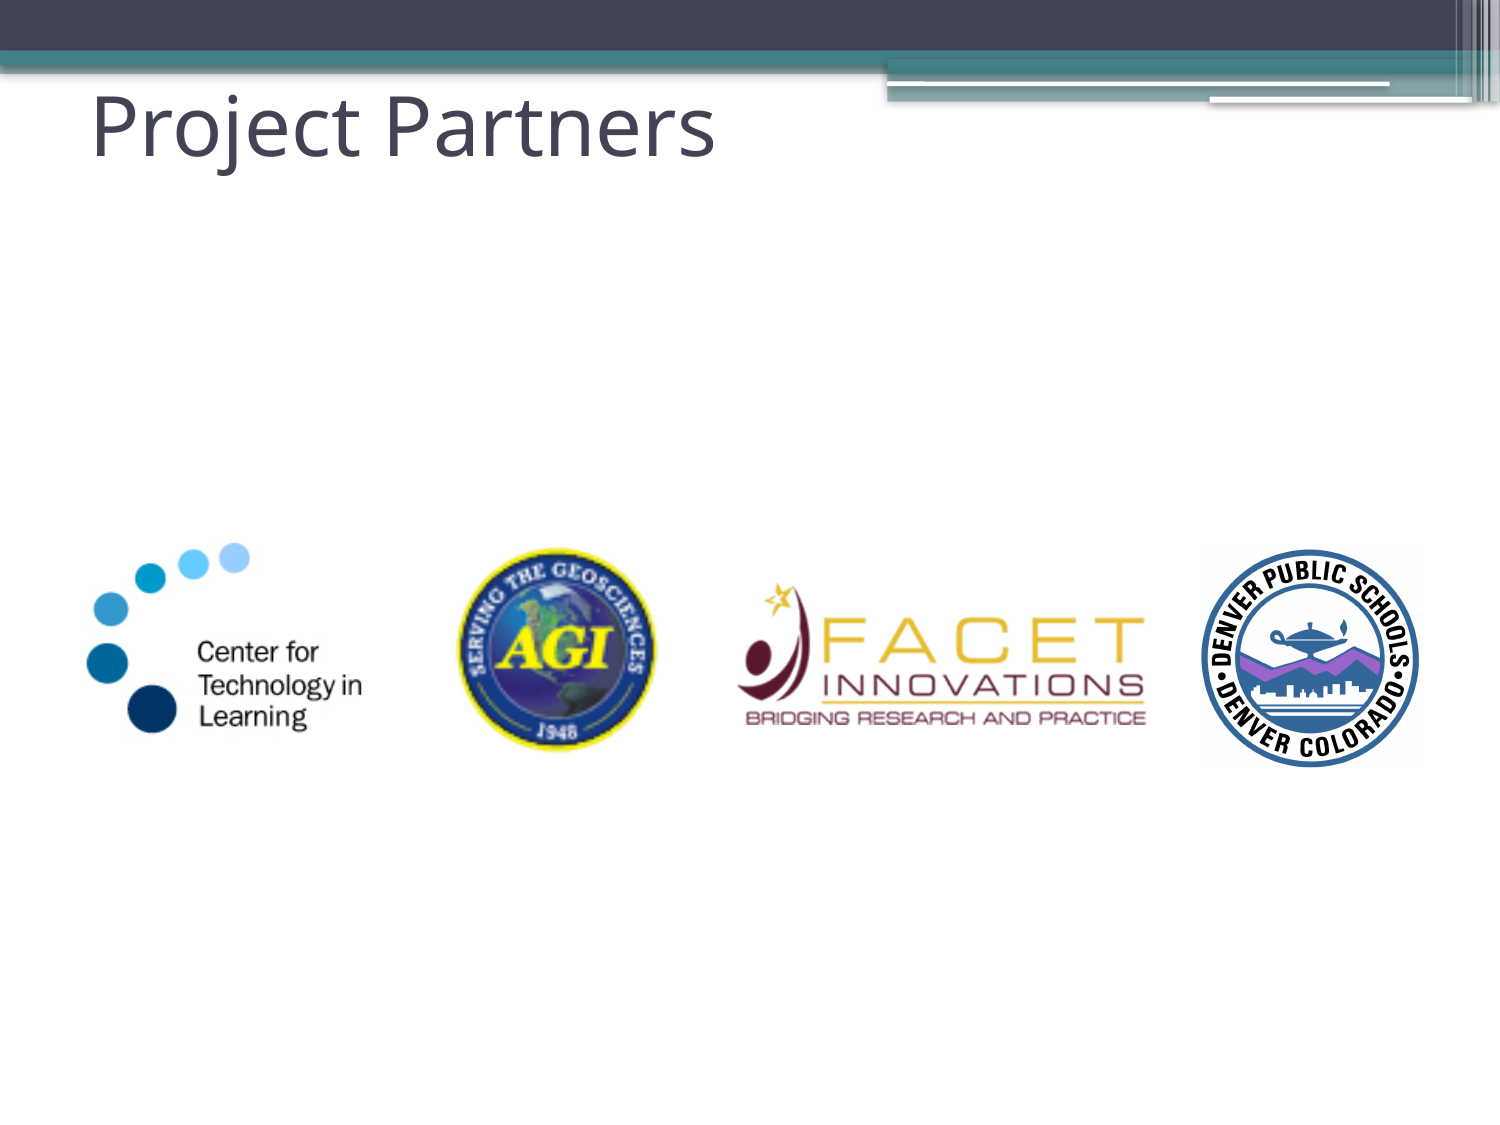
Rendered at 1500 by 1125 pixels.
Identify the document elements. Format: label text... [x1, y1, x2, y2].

picture [449, 546, 663, 763]
title Project Partners [75, 35, 1425, 211]
picture [1199, 549, 1420, 769]
picture [737, 582, 1146, 726]
picture [73, 537, 388, 751]
